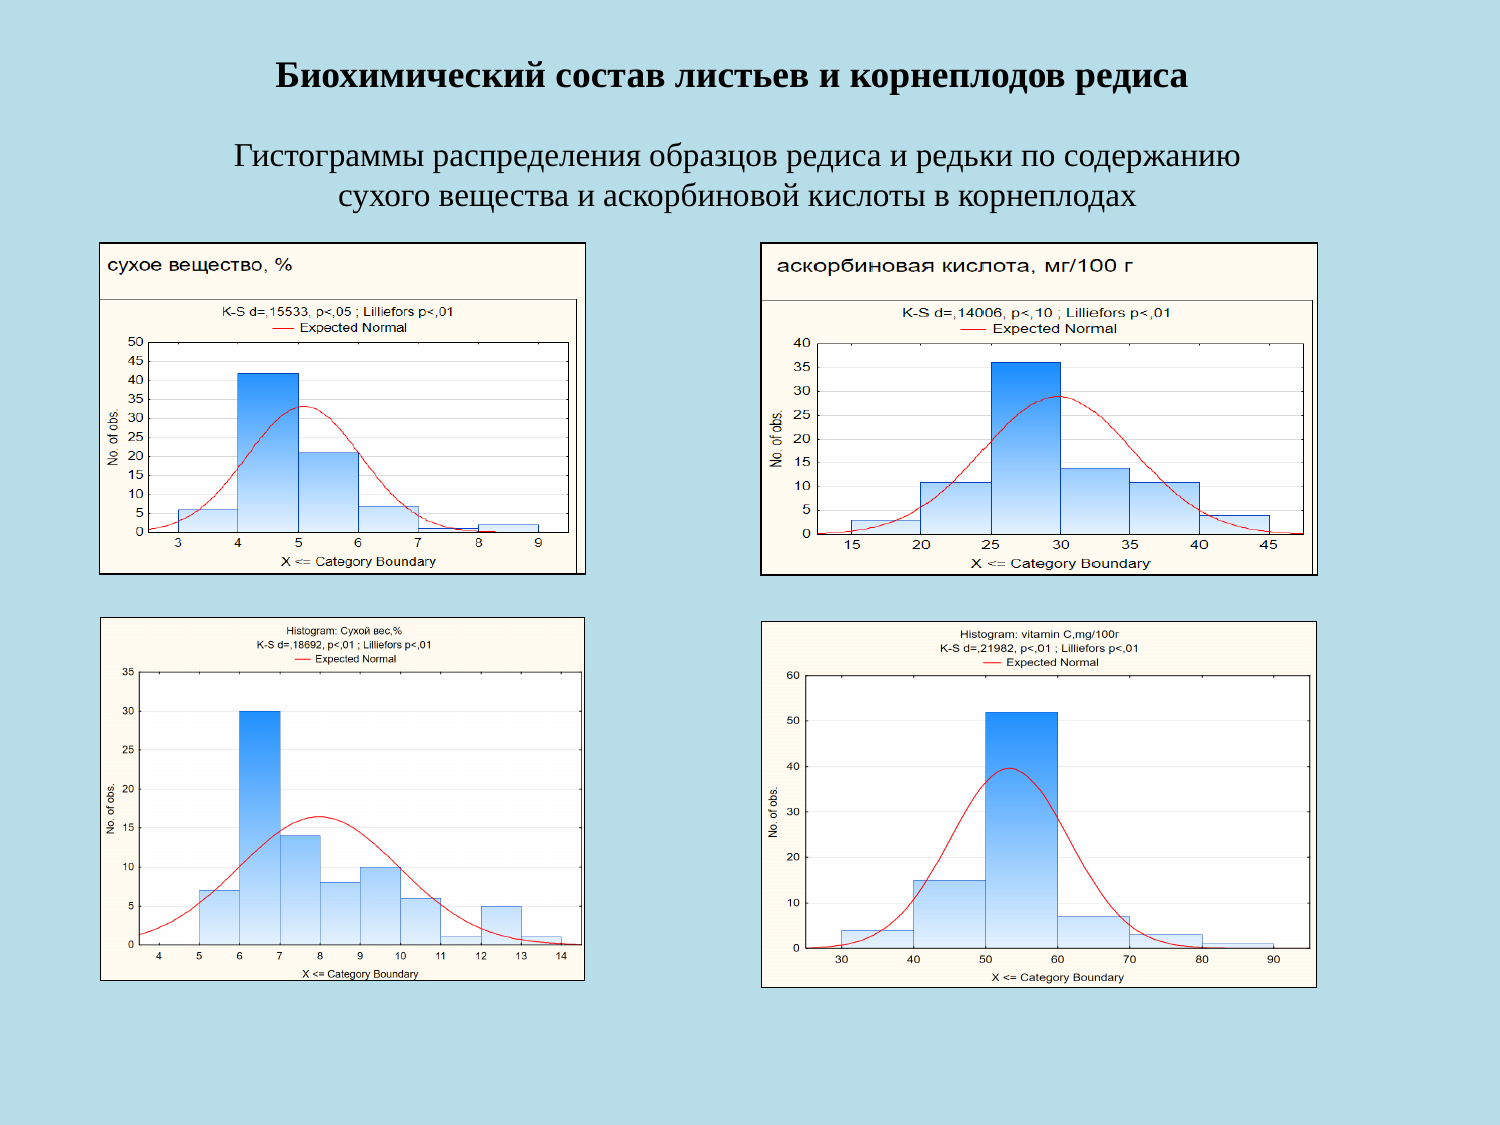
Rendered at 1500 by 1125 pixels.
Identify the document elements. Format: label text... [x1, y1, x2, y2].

text_box Гистограммы распределения образцов редиса и редьки по содержанию сухого вещества и аскорбиновой кислоты в корнеплодах [182, 125, 1294, 221]
picture [761, 621, 1318, 988]
text_box Биохимический состав листьев и корнеплодов редиса [218, 42, 1247, 103]
picture [761, 243, 1318, 575]
picture [100, 616, 585, 981]
picture [100, 243, 585, 575]
